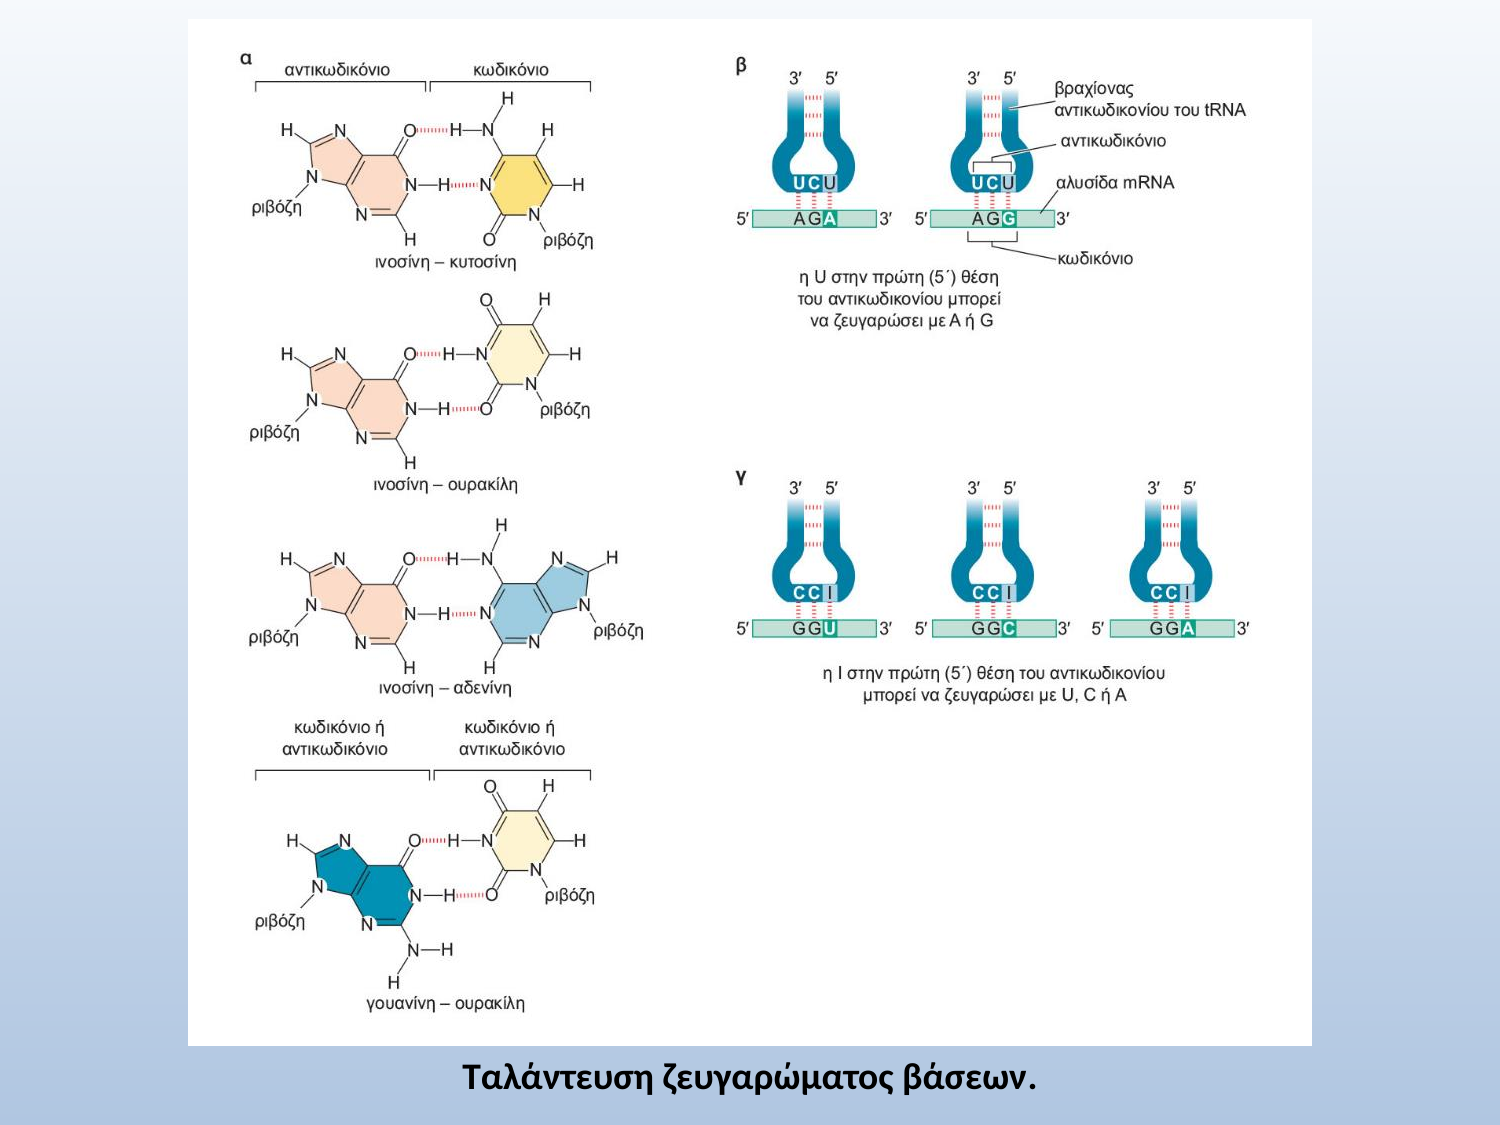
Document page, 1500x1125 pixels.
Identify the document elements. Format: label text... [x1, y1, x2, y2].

text_box Ταλάντευση ζευγαρώματος βάσεων. [70, 1045, 1430, 1105]
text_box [188, 18, 1312, 1046]
